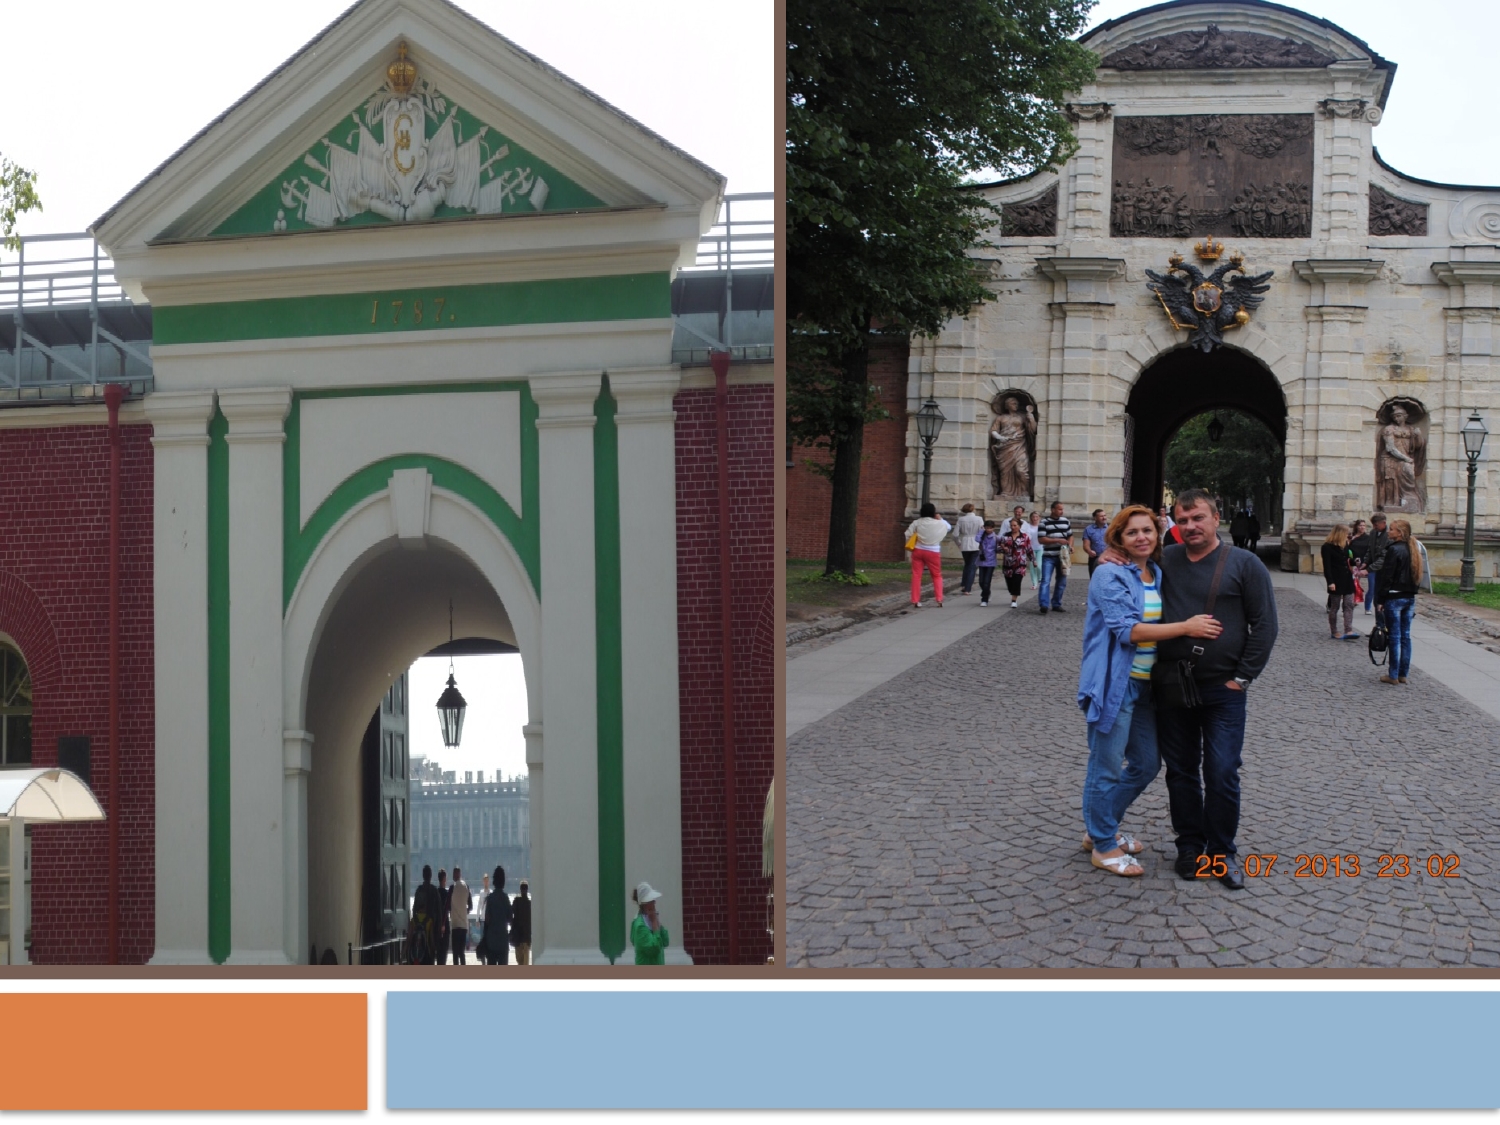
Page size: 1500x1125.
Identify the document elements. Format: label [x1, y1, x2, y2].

picture [0, 0, 1500, 968]
